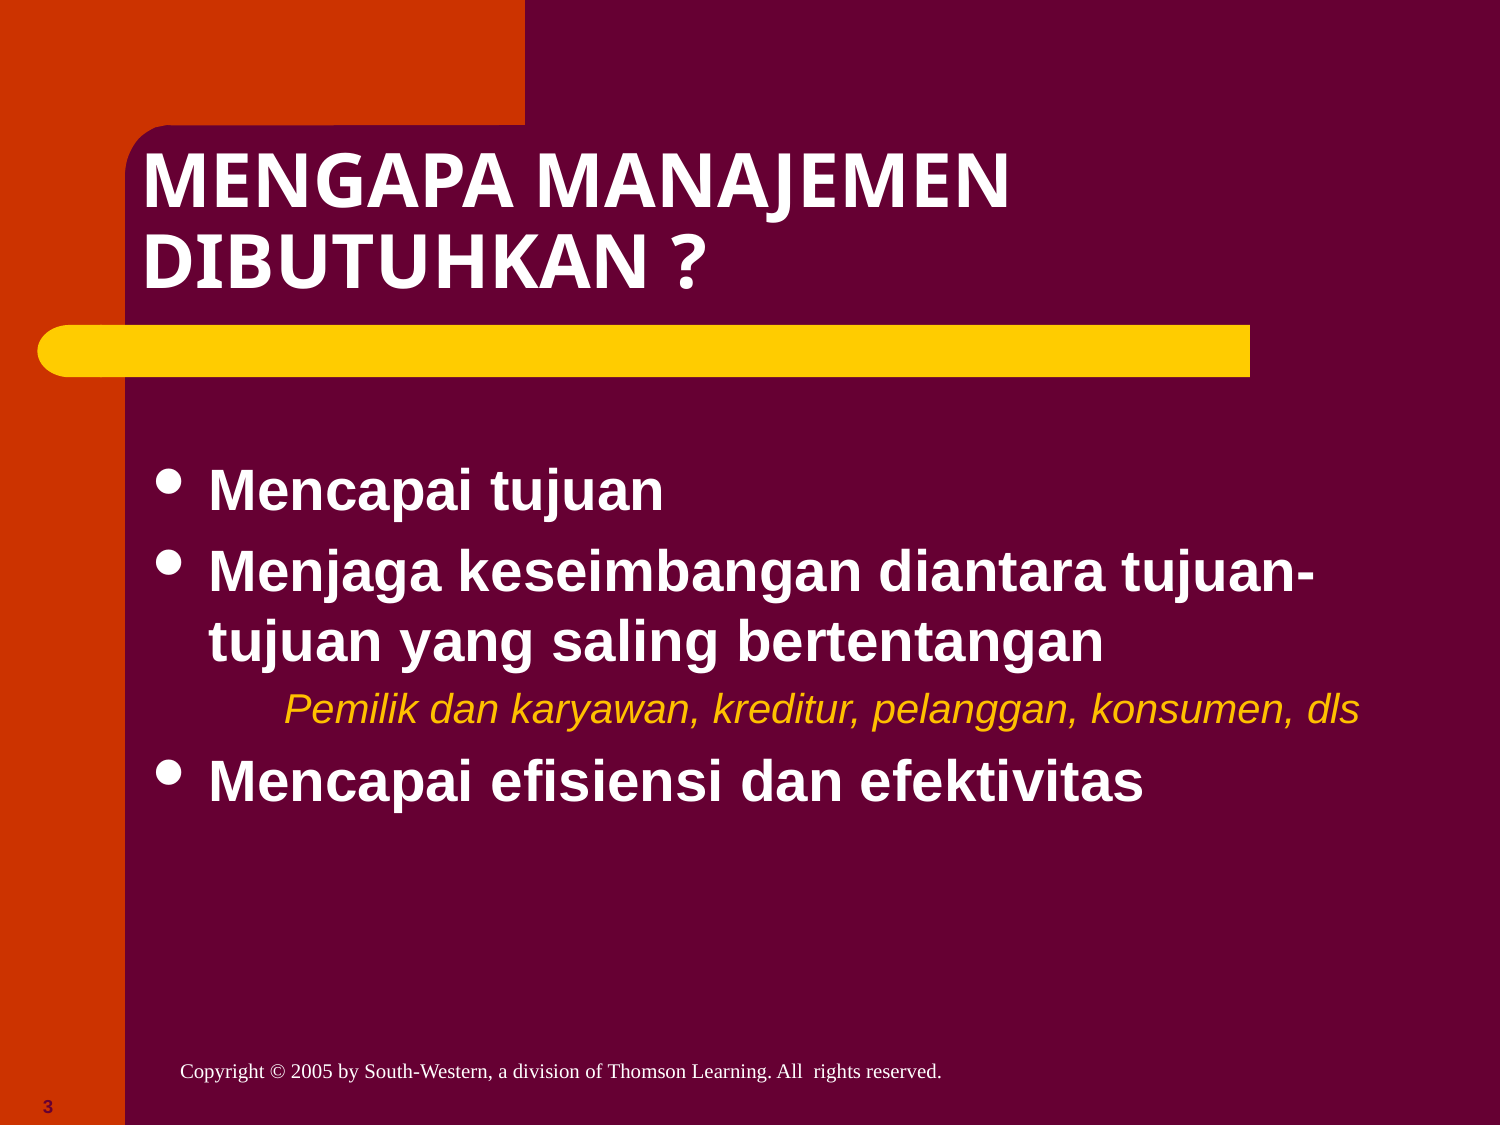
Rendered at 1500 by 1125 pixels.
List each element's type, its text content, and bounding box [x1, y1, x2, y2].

slide_number 3 [0, 1044, 97, 1125]
title MENGAPA MANAJEMEN DIBUTUHKAN ? [124, 124, 1426, 313]
list Mencapai tujuan Menjaga keseimbangan diantara tujuan-tujuan yang saling bertentangan Pemilik dan karyawan, kreditur, pelanggan, konsumen, dls Mencapai efisiensi dan efektivitas [137, 444, 1400, 999]
